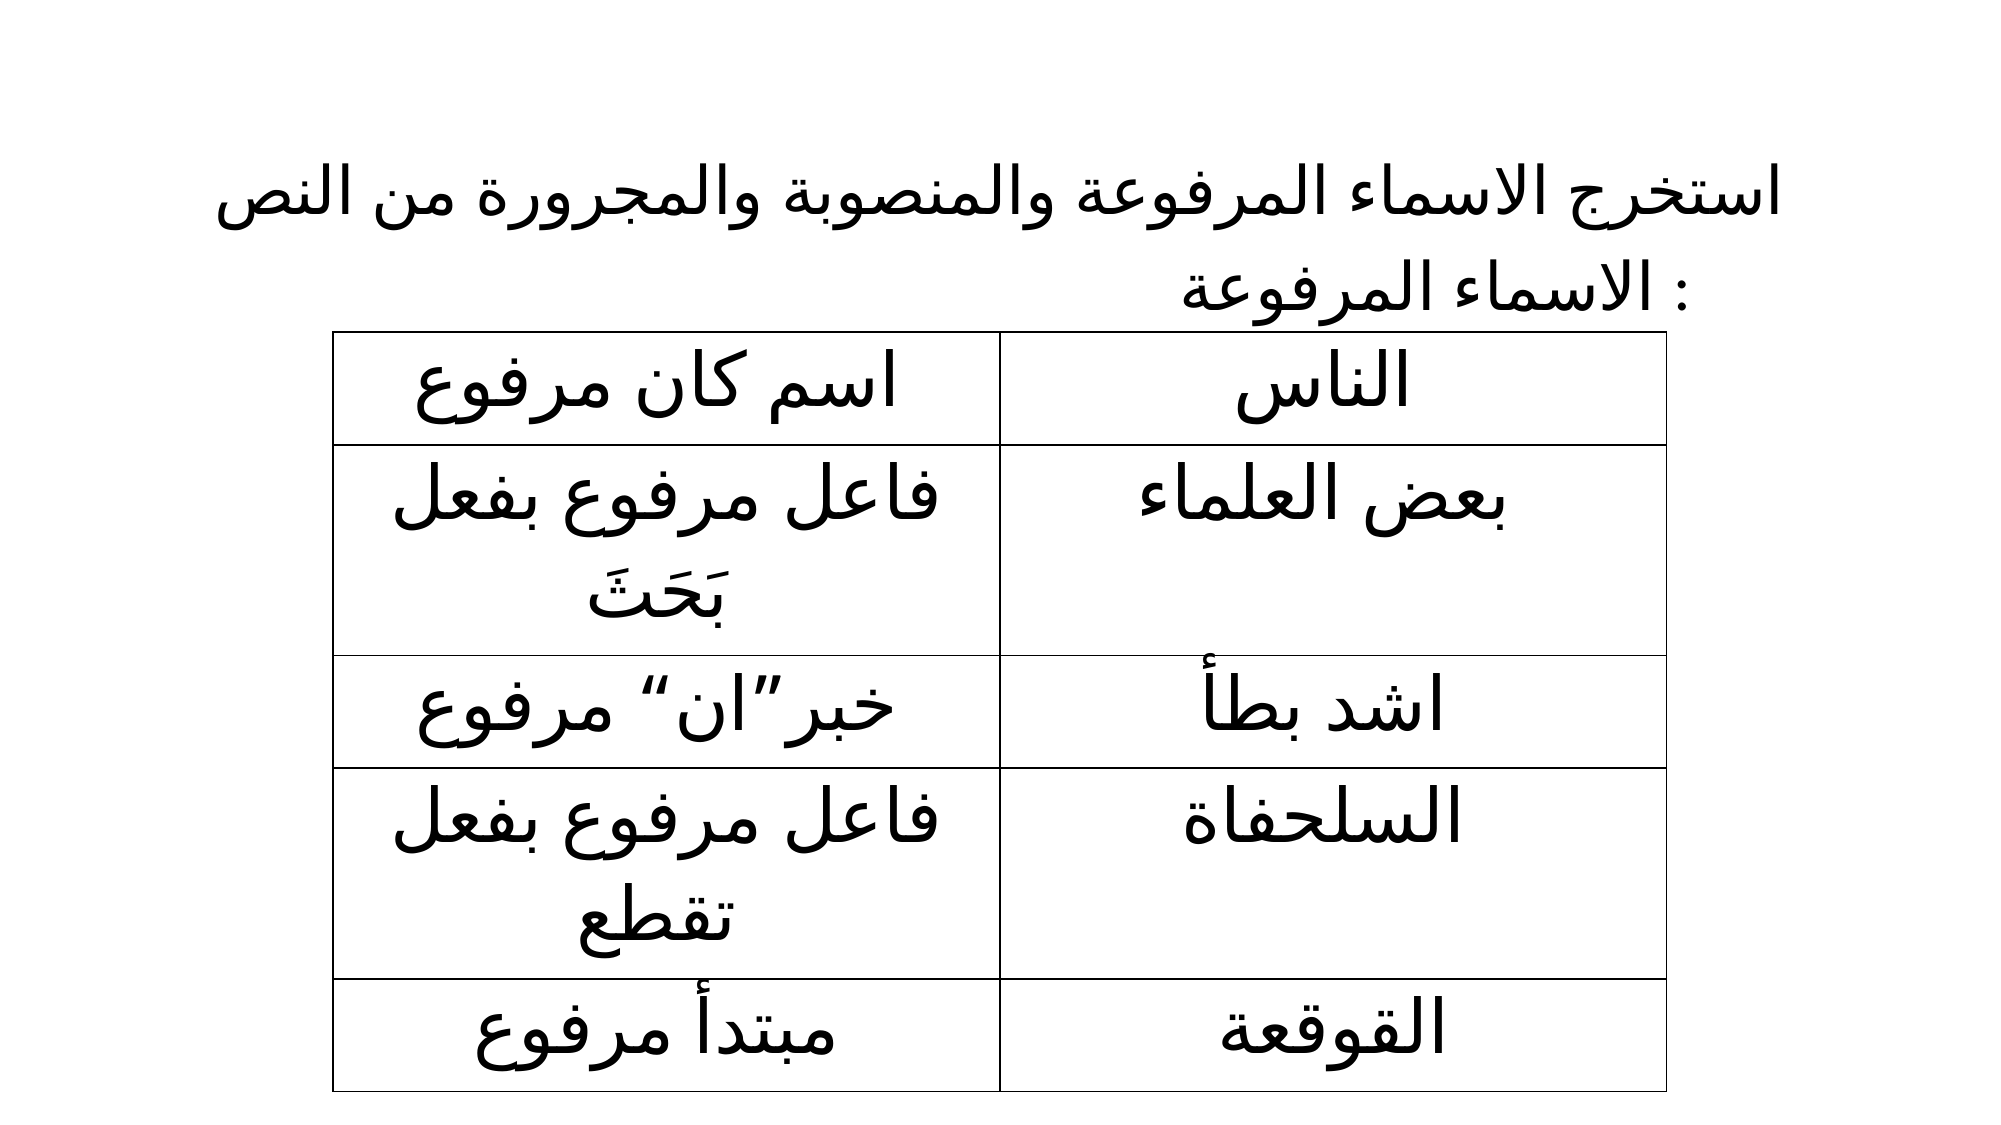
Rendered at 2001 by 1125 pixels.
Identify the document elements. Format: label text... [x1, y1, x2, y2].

table_cell اشد بطأ [1001, 656, 1666, 767]
table_cell مبتدأ مرفوع [334, 980, 999, 1091]
table_cell السلحفاة [1001, 769, 1666, 978]
table_cell القوقعة [1001, 980, 1666, 1091]
table_cell بعض العلماء [1001, 446, 1666, 655]
text_box استخرج الاسماء المرفوعة والمنصوبة والمجرورة من النص [199, 140, 1801, 235]
text_box الاسماء المرفوعة : [1165, 236, 1706, 331]
table_header اسم كان مرفوع [334, 333, 999, 444]
table_cell فاعل مرفوع بفعل تقطع [334, 769, 999, 978]
table_header الناس [1001, 333, 1666, 444]
table_cell خبر”ان“ مرفوع [334, 656, 999, 767]
table_cell فاعل مرفوع بفعل بَحَثَ [334, 446, 999, 655]
